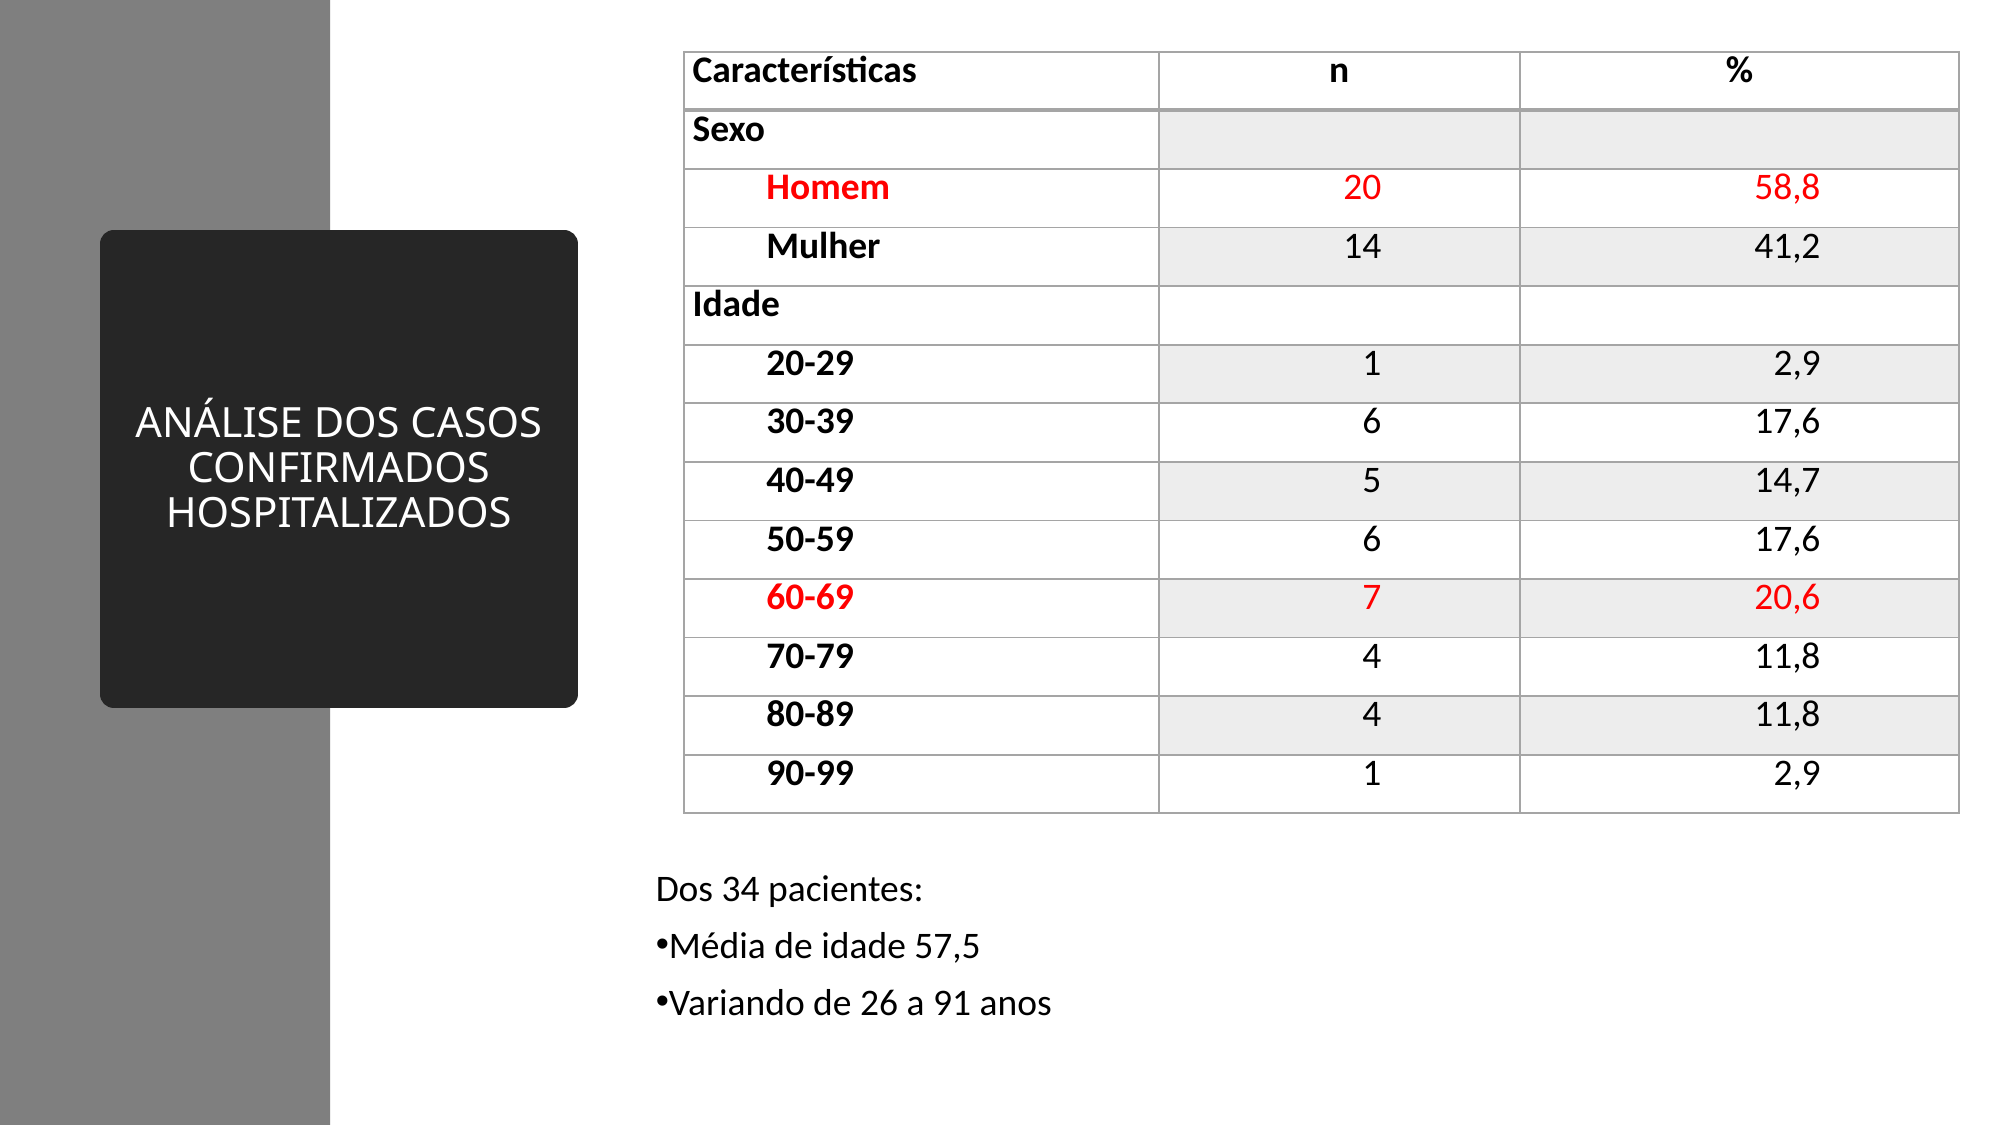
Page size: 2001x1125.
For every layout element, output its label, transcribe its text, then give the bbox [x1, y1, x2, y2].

table_cell 11,8 [1521, 638, 1958, 695]
table_cell 2,9 [1521, 346, 1958, 402]
table_cell 30-39 [685, 404, 1158, 461]
table_cell Homem [685, 170, 1158, 227]
table_cell 7 [1160, 580, 1519, 637]
table_cell 17,6 [1521, 404, 1958, 461]
table_cell 50-59 [685, 521, 1158, 578]
table_cell 60-69 [685, 580, 1158, 637]
table_header n [1160, 53, 1519, 108]
title ANÁLISE DOS CASOS CONFIRMADOS HOSPITALIZADOS [113, 243, 564, 694]
table_cell 58,8 [1521, 170, 1958, 227]
table_cell 20-29 [685, 346, 1158, 402]
table_cell 2,9 [1521, 756, 1958, 812]
table_cell 4 [1160, 697, 1519, 754]
table_cell 1 [1160, 756, 1519, 812]
text_box [0, 0, 331, 1125]
table_cell Mulher [685, 228, 1158, 285]
table_cell 17,6 [1521, 521, 1958, 578]
table_cell 40-49 [685, 463, 1158, 520]
table_cell 20 [1160, 170, 1519, 227]
table_cell [1521, 287, 1958, 344]
table_cell 90-99 [685, 756, 1158, 812]
table_header % [1521, 53, 1958, 108]
table_cell 1 [1160, 346, 1519, 402]
table_cell 41,2 [1521, 228, 1958, 285]
table_cell Sexo [685, 112, 1158, 168]
table_cell 5 [1160, 463, 1519, 520]
table_cell 14 [1160, 228, 1519, 285]
text_box Dos 34 pacientes: Média de idade 57,5 Variando de 26 a 91 anos [640, 861, 1820, 1074]
table_cell [1160, 112, 1519, 168]
table_cell 80-89 [685, 697, 1158, 754]
table_cell Idade [685, 287, 1158, 344]
table_cell 14,7 [1521, 463, 1958, 520]
table_cell 20,6 [1521, 580, 1958, 637]
table_cell 6 [1160, 521, 1519, 578]
table_cell 6 [1160, 404, 1519, 461]
table_cell 4 [1160, 638, 1519, 695]
table_cell 11,8 [1521, 697, 1958, 754]
table_cell [1521, 112, 1958, 168]
table_cell [1160, 287, 1519, 344]
table_cell 70-79 [685, 638, 1158, 695]
table_header Características [685, 53, 1158, 108]
